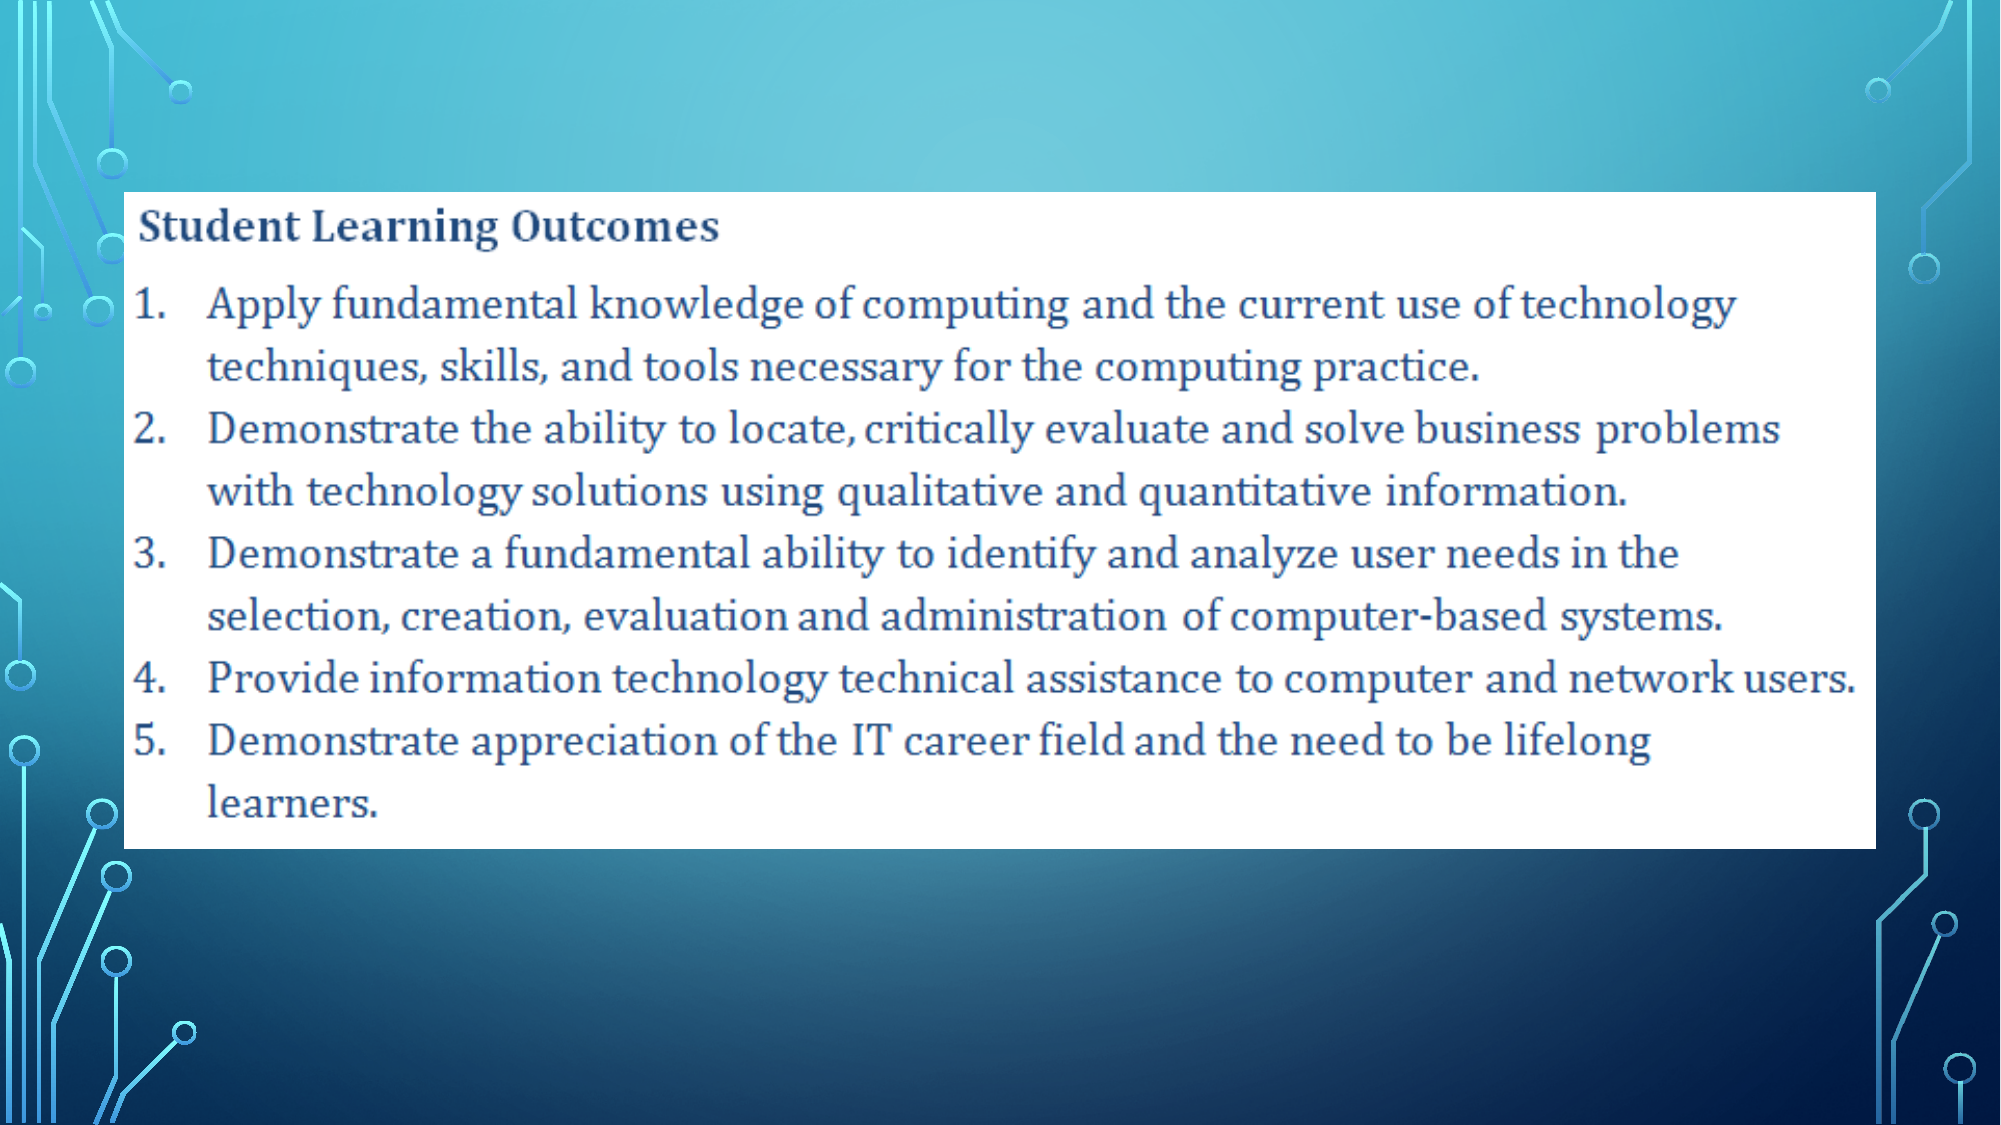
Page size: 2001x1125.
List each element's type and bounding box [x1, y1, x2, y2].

picture [124, 192, 1876, 849]
